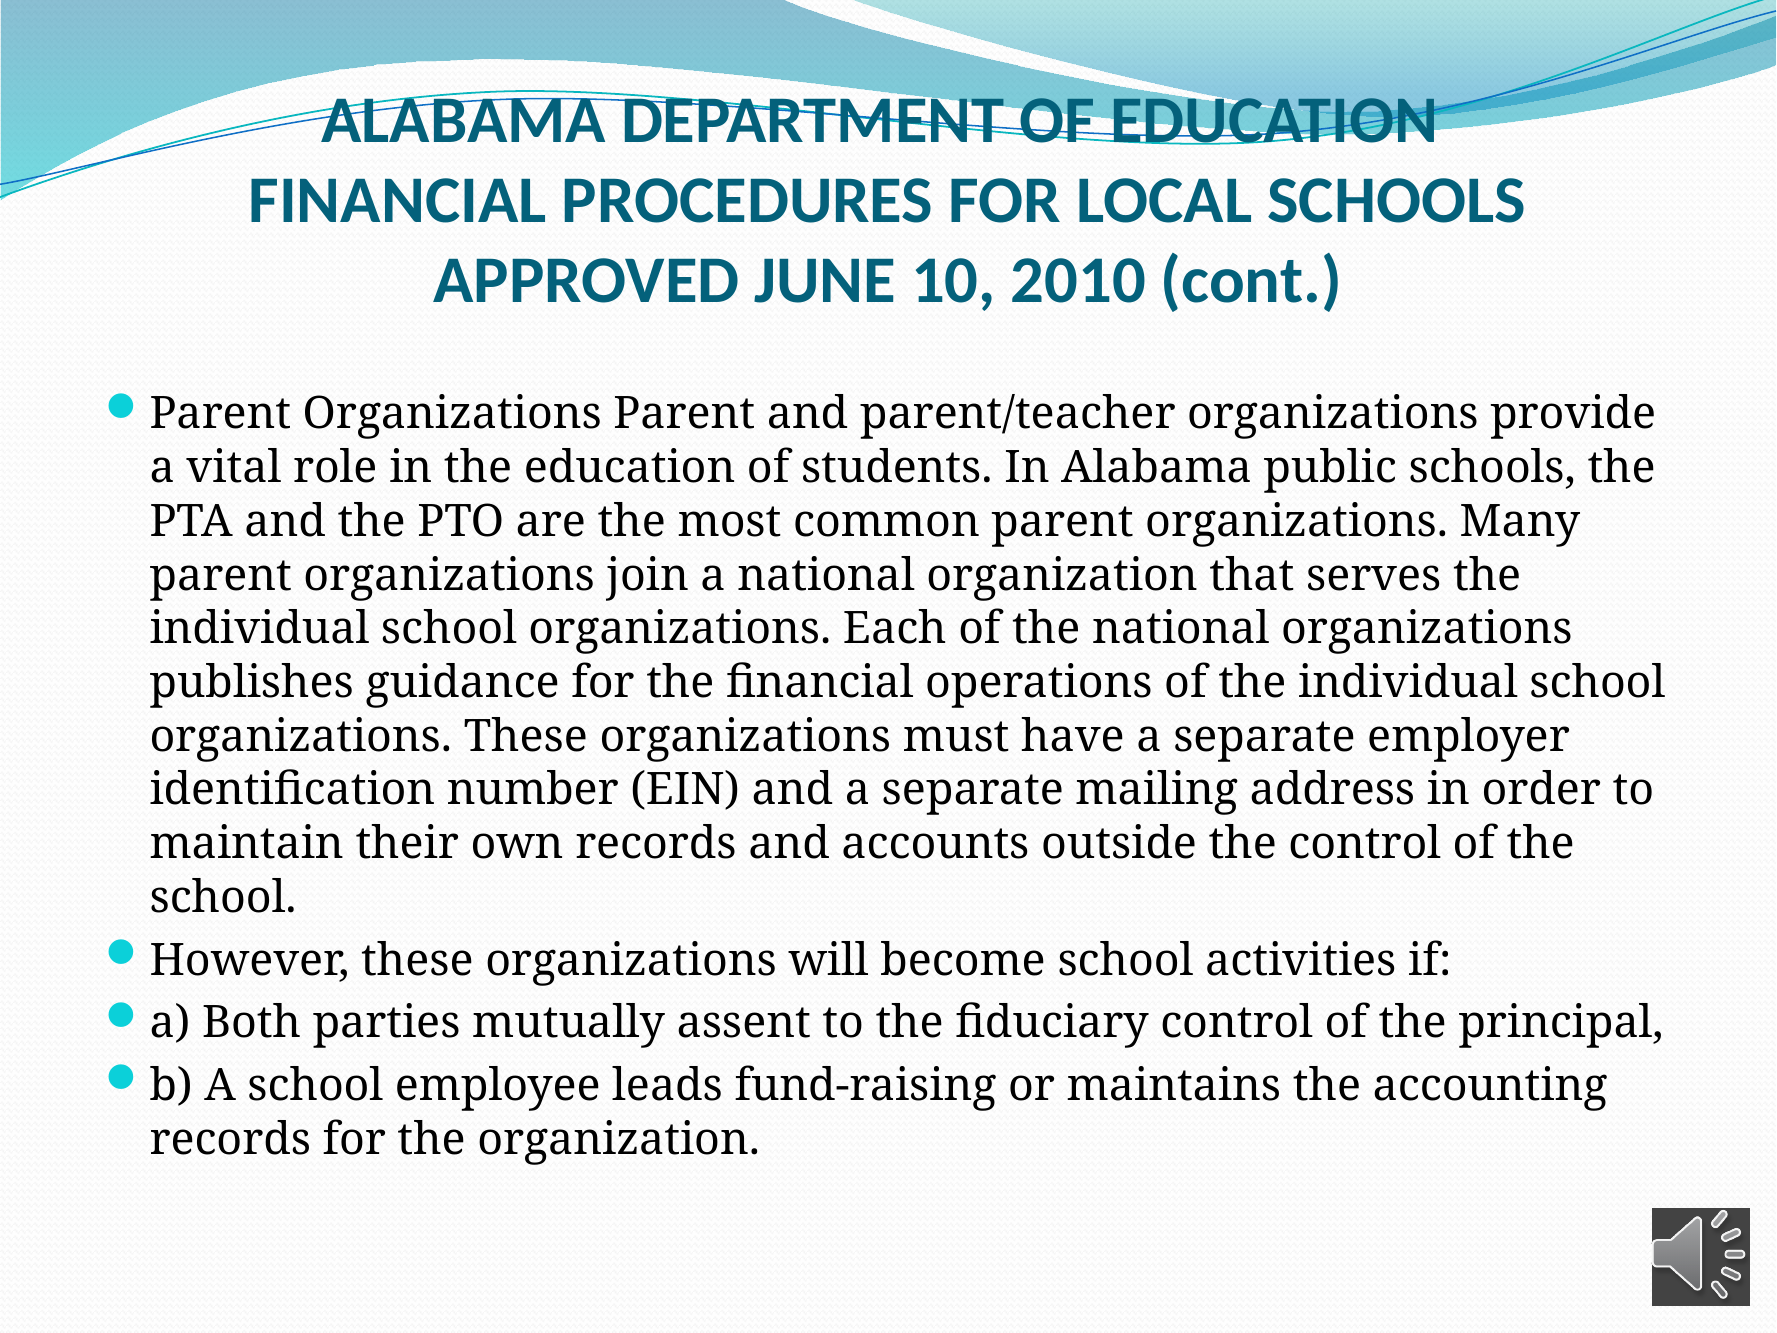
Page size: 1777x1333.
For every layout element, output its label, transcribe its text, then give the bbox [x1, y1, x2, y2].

picture [1650, 1206, 1752, 1308]
title ALABAMA DEPARTMENT OF EDUCATION FINANCIAL PROCEDURES FOR LOCAL SCHOOLS APPROVED JUNE 10, 2010 (cont.) [88, 103, 1688, 316]
list Parent Organizations Parent and parent/teacher organizations provide a vital role in the education of students. In Alabama public schools, the PTA and the PTO are the most common parent organizations. Many parent organizations join a national organization that serves the individual school organizations. Each of the national organizations publishes guidance for the financial operations of the individual school organizations. These organizations must have a separate employer identification number (EIN) and a separate mailing address in order to maintain their own records and accounts outside the control of the school. However, these organizations will become school activities if: a) Both parties mutually assent to the fiduciary control of the principal, b) A school employee leads fund-raising or maintains the accounting records for the organization. [88, 375, 1688, 1229]
